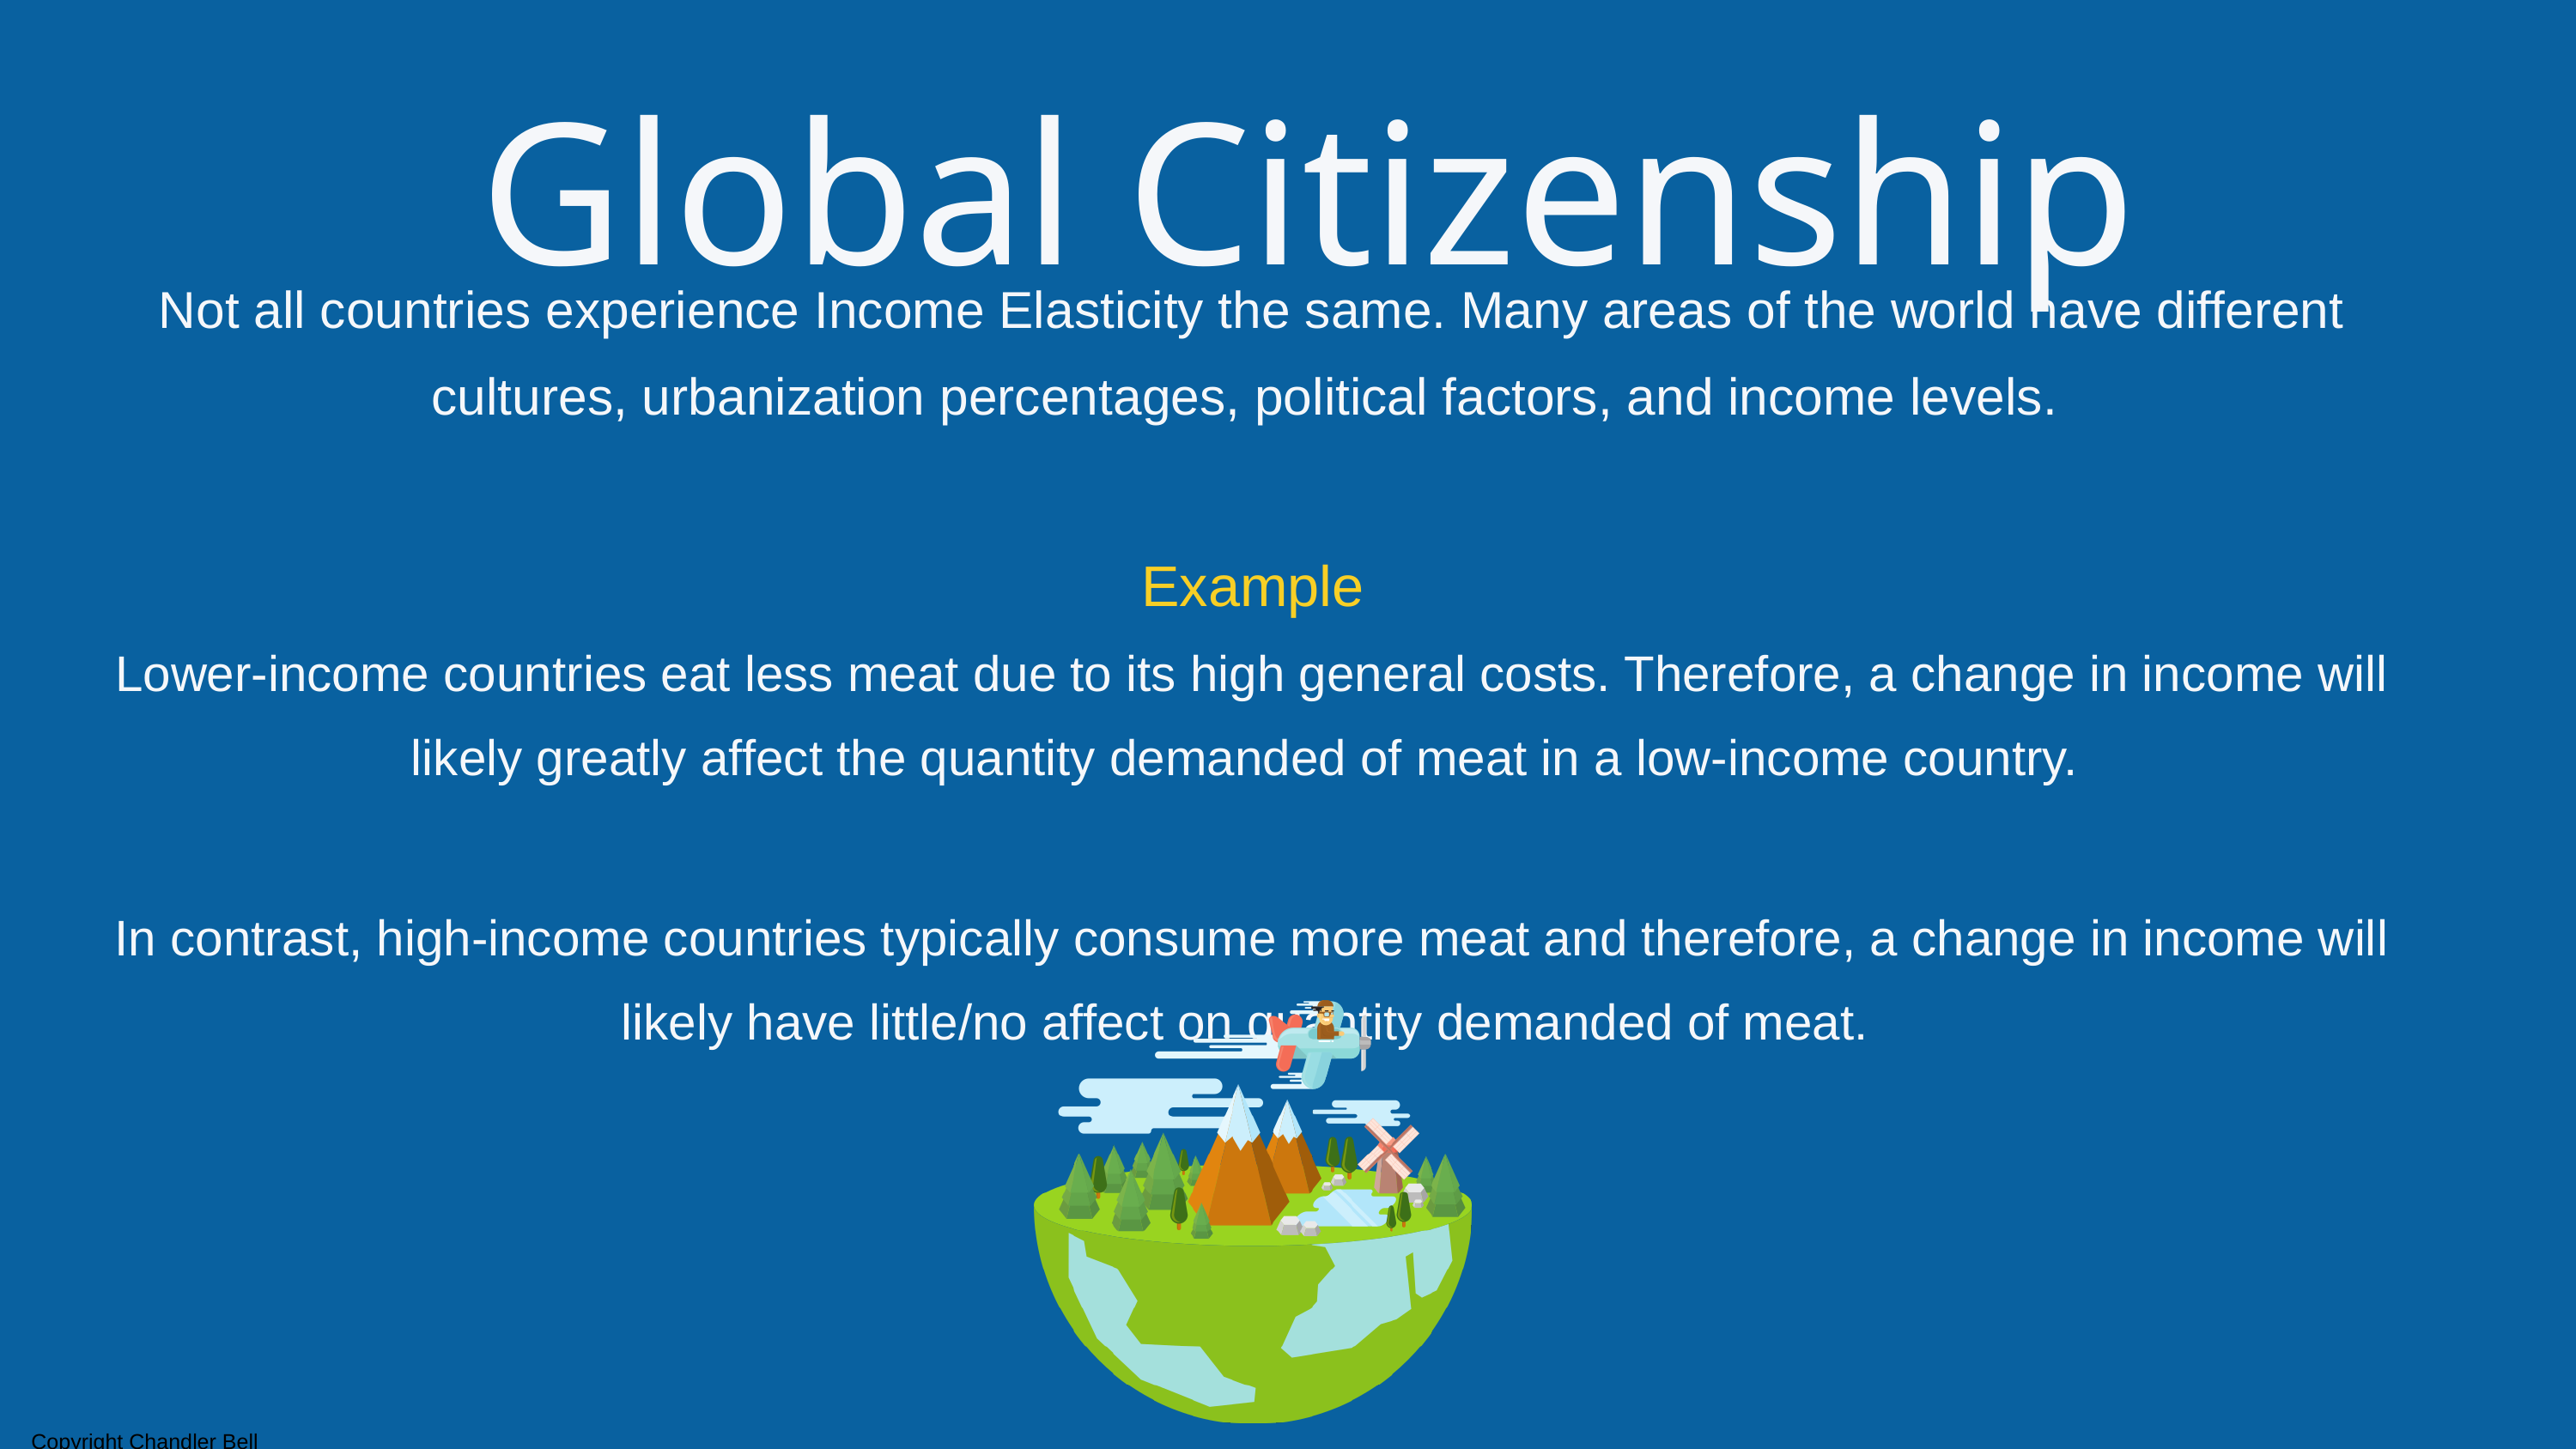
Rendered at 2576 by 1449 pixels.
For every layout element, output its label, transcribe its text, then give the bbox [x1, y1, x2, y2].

picture [1033, 1000, 1472, 1424]
text_box Global Citizenship [384, 87, 2234, 310]
text_box Not all countries experience Income Elasticity the same. Many areas of the world have different cultures, urbanization percentages, political factors, and income levels. Example Lower-income countries eat less meat due to its high general costs. Therefore, a change in income will likely greatly affect the quantity demanded of meat in a low-income country. In contrast, high-income countries typically consume more meat and therefore, a change in income will likely have little/no affect on quantity demanded of meat. [74, 213, 2432, 1051]
text_box Copyright Chandler Bell [0, 1417, 553, 1449]
